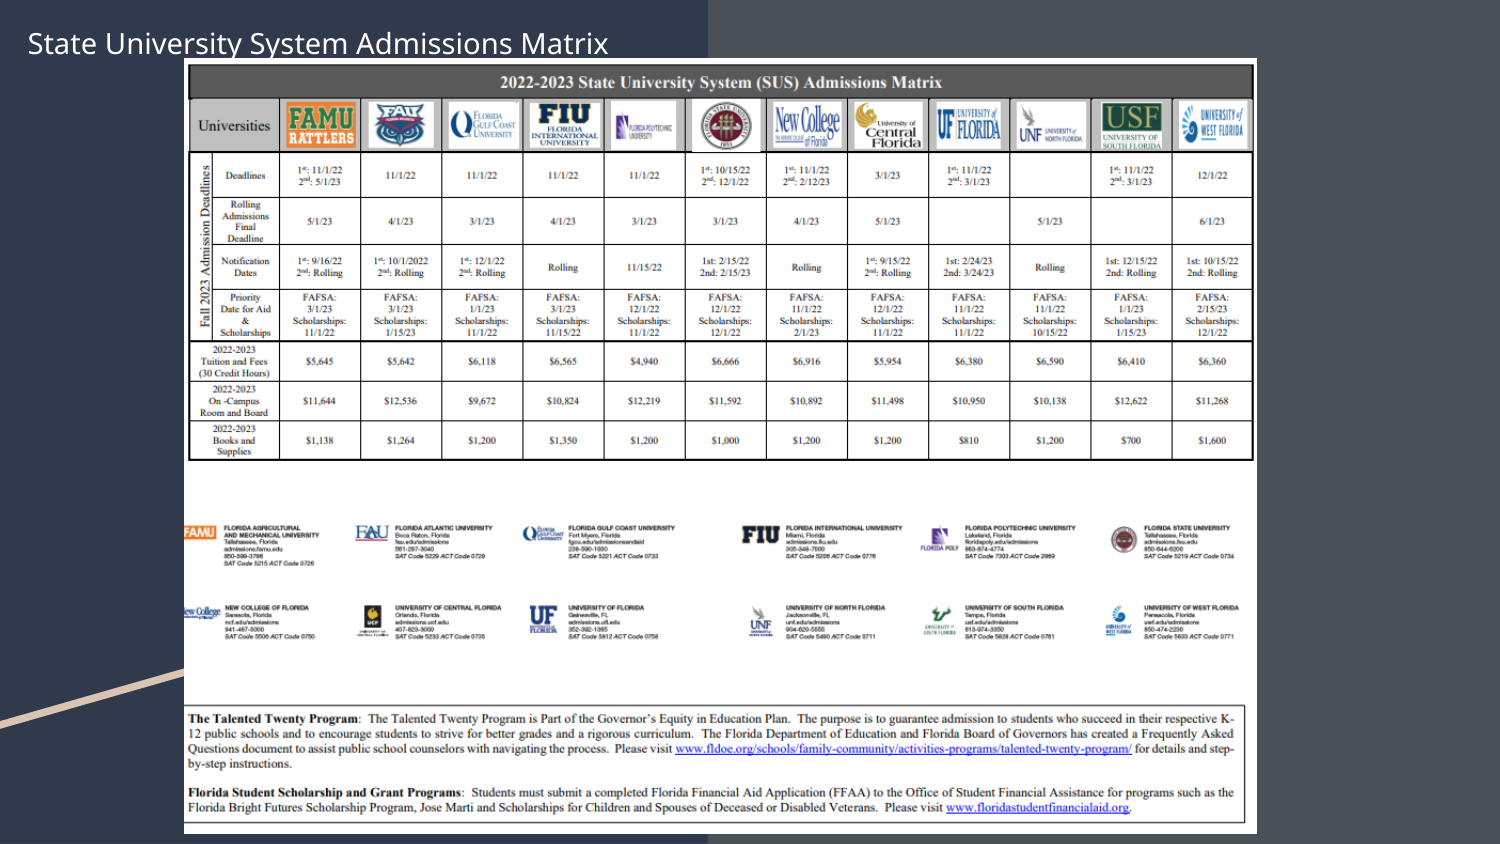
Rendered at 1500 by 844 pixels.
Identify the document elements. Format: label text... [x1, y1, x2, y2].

picture [183, 58, 1258, 834]
title State University System Admissions Matrix [12, 10, 696, 148]
